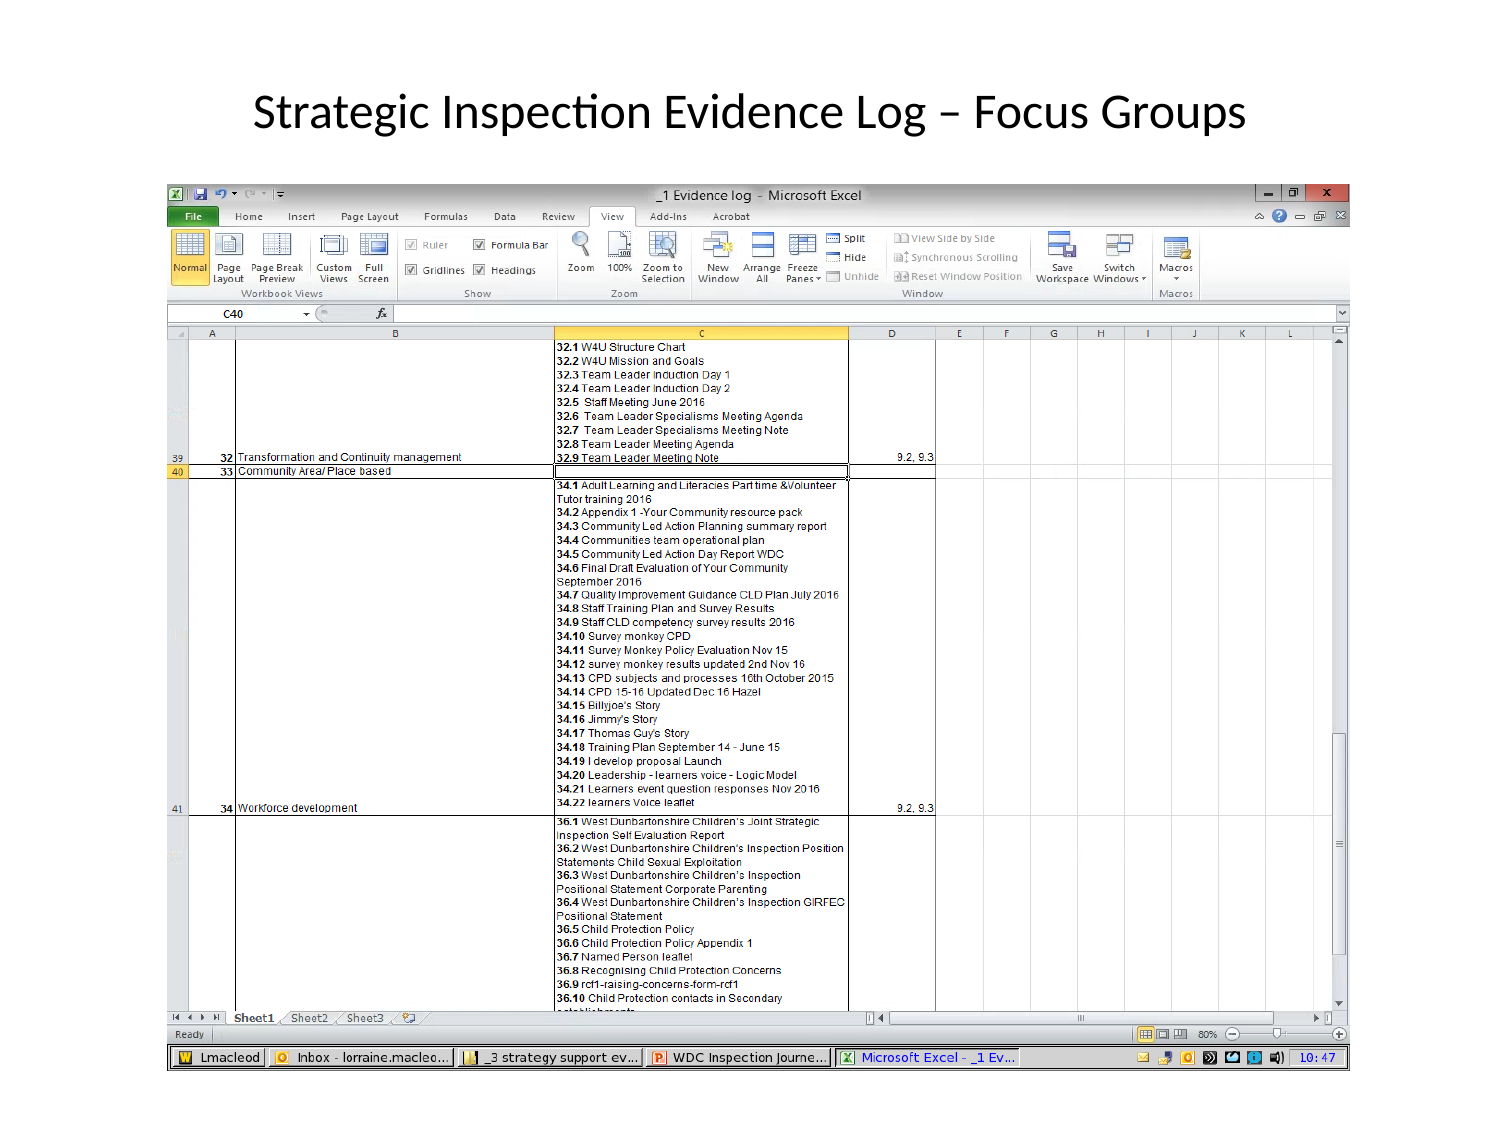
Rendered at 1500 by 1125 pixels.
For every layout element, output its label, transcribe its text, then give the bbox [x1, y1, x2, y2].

picture [167, 184, 1350, 1071]
title Strategic Inspection Evidence Log – Focus Groups [75, 45, 1425, 173]
